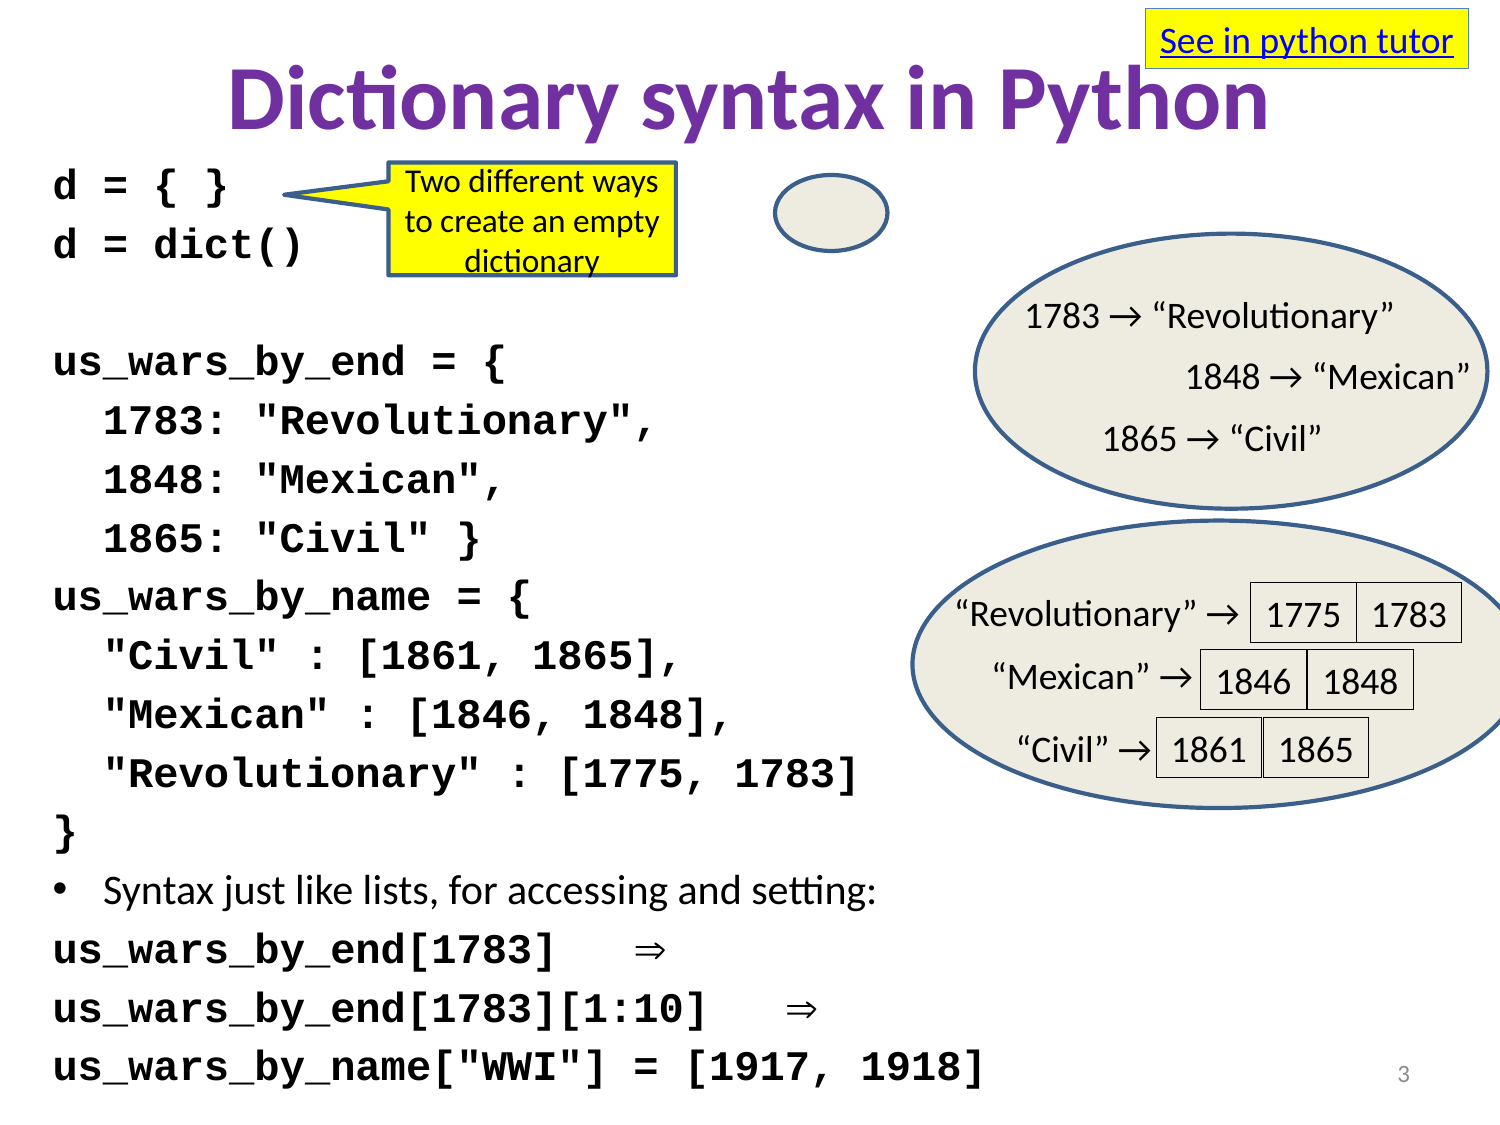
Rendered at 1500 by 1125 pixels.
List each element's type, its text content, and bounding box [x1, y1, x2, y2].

text_box See in python tutor [1145, 8, 1469, 69]
list d = { } d = dict() us_wars_by_end = { 1783: "Revolutionary", 1848: "Mexican", 1865: "Civil" } us_wars_by_name = { "Civil" : [1861, 1865], "Mexican" : [1846, 1848], "Revolutionary" : [1775, 1783] } Syntax just like lists, for accessing and setting: us_wars_by_end[1783]  us_wars_by_end[1783][1:10]  us_wars_by_name["WWI"] = [1917, 1918] [37, 149, 1425, 1100]
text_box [974, 233, 1488, 509]
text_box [912, 520, 1500, 809]
title Dictionary syntax in Python [75, 0, 1425, 149]
slide_number 3 [1074, 1042, 1425, 1103]
text_box Two different ways to create an empty dictionary [281, 160, 678, 278]
text_box [772, 172, 890, 254]
